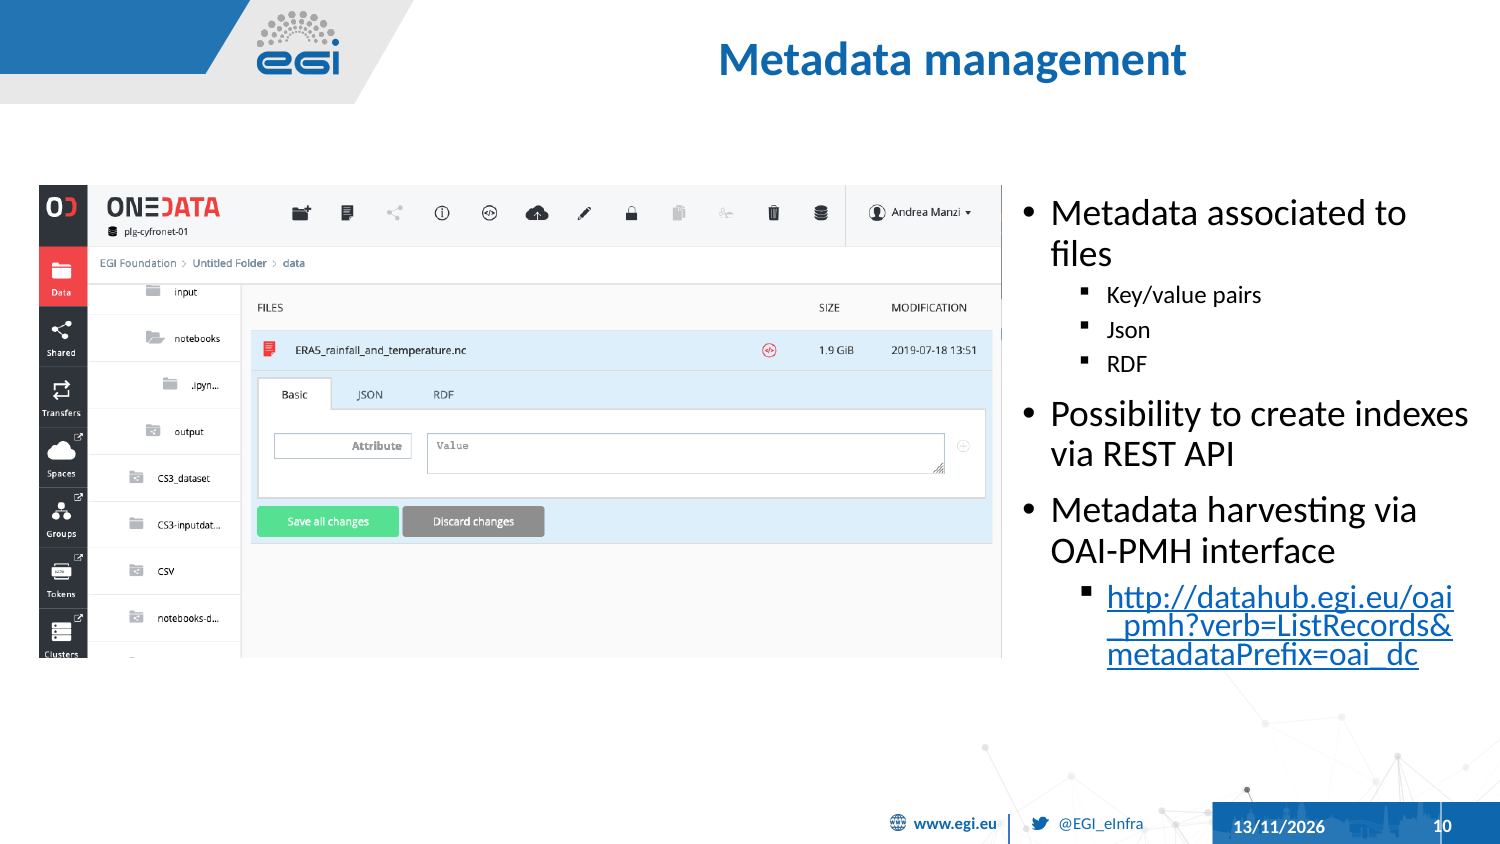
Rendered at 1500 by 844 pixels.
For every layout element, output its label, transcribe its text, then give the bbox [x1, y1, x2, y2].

list Metadata associated to files Key/value pairs Json RDF Possibility to create indexes via REST API Metadata harvesting via OAI-PMH interface http://datahub.egi.eu/oai_pmh?verb=ListRecords&metadataPrefix=oai_dc [1007, 185, 1485, 632]
title Metadata management [423, 27, 1199, 84]
picture [0, 0, 1500, 844]
